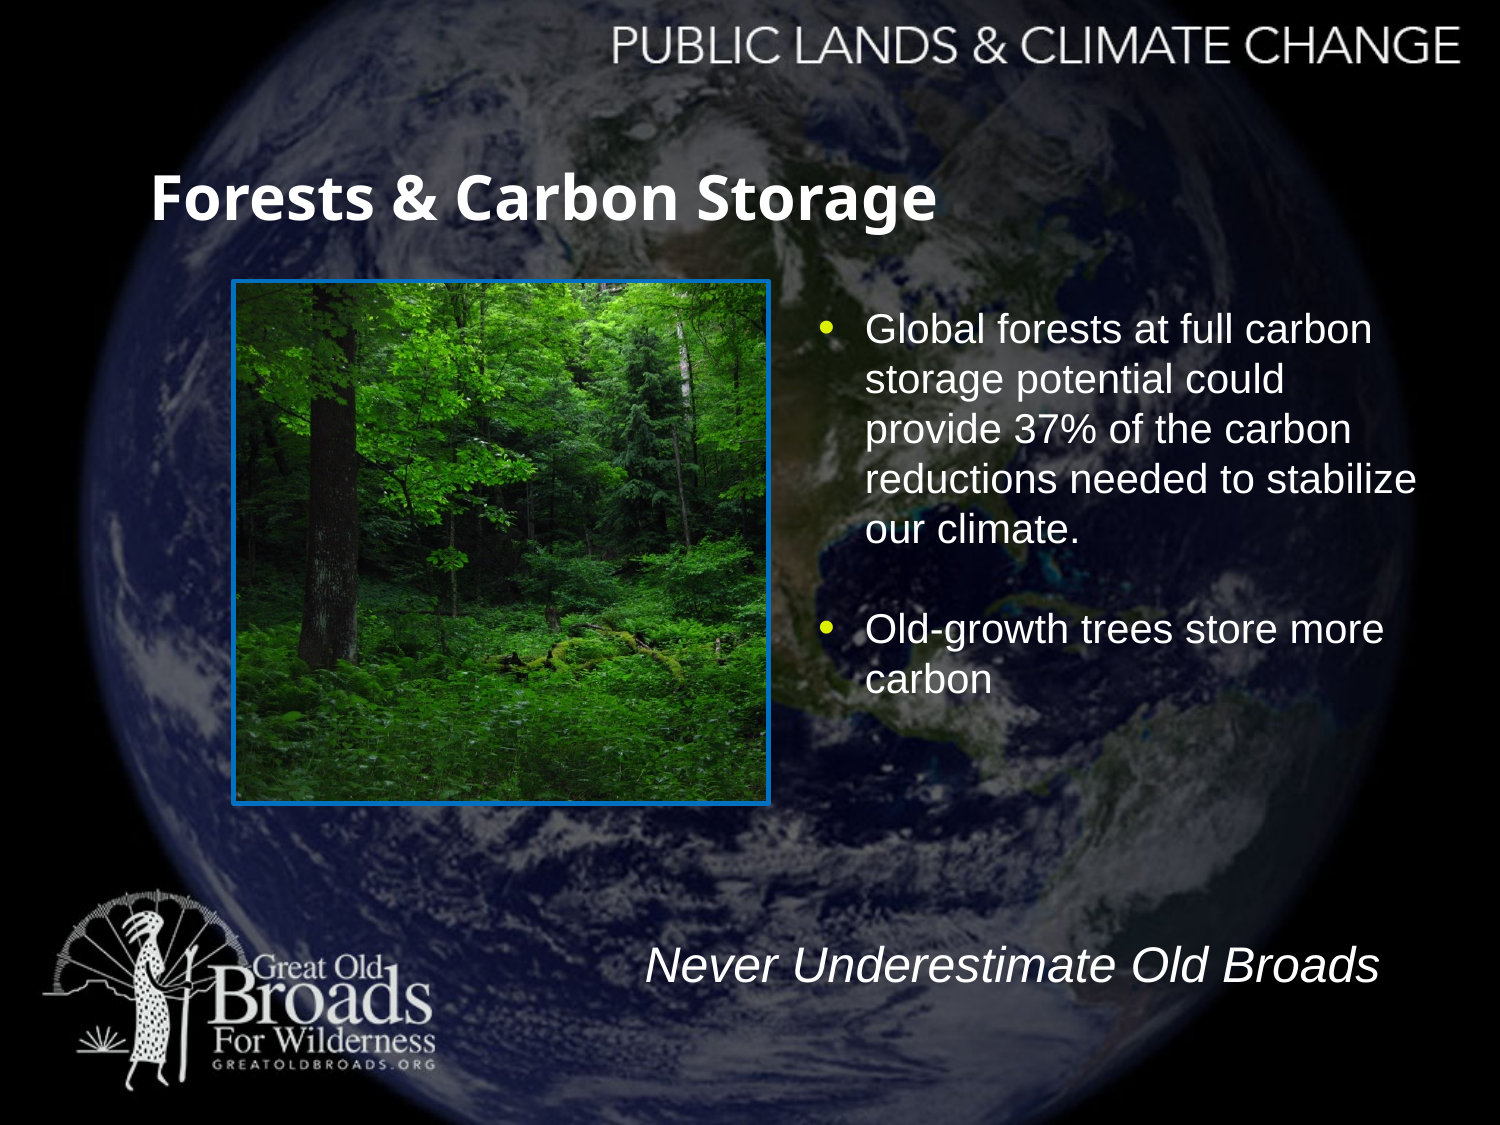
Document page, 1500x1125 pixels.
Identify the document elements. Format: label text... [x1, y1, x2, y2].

picture [0, 0, 1500, 1125]
text_box Global forests at full carbon storage potential could provide 37% of the carbon reductions needed to stabilize our climate. Old-growth trees store more carbon [803, 294, 1434, 710]
text_box Never Underestimate Old Broads [629, 924, 1497, 1010]
text_box Forests & Carbon Storage [134, 150, 1500, 267]
